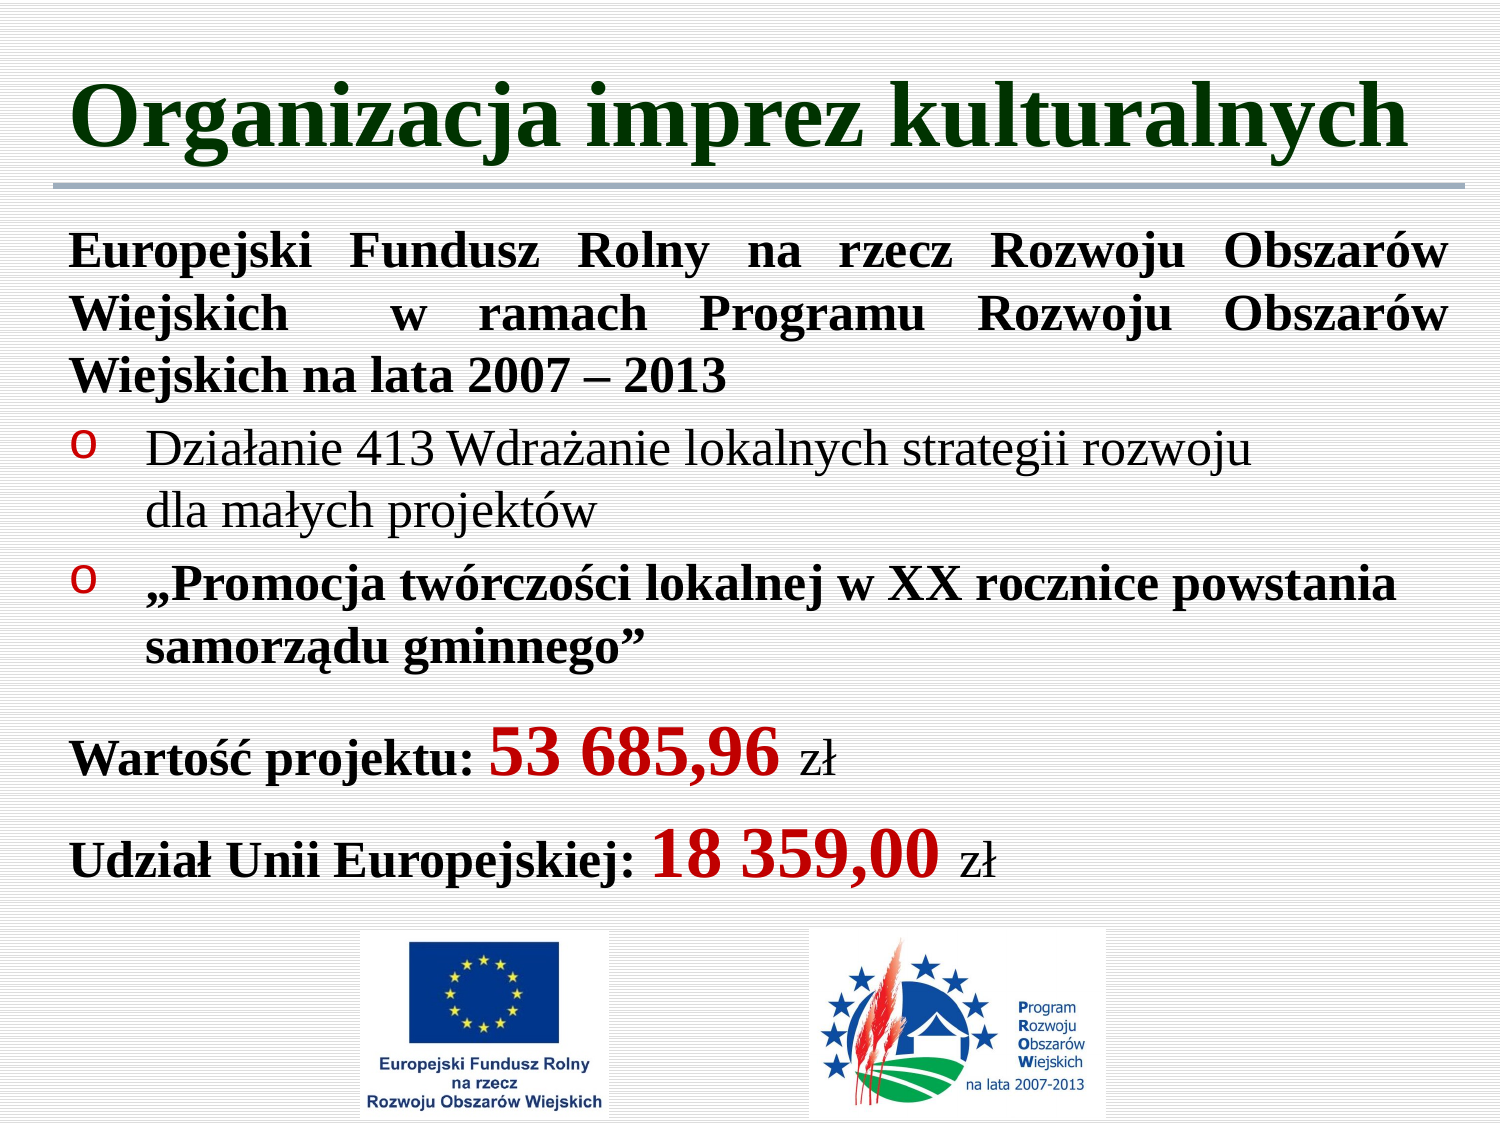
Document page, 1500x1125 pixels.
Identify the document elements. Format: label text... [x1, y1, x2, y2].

picture [359, 930, 609, 1118]
list Europejski Fundusz Rolny na rzecz Rozwoju Obszarów Wiejskich w ramach Programu Rozwoju Obszarów Wiejskich na lata 2007 – 2013 Działanie 413 Wdrażanie lokalnych strategii rozwoju dla małych projektów „Promocja twórczości lokalnej w XX rocznice powstania samorządu gminnego” Wartość projektu: 53 685,96 zł Udział Unii Europejskiej: 18 359,00 zł [53, 208, 1465, 909]
title Organizacja imprez kulturalnych [53, 50, 1465, 173]
picture [808, 929, 1106, 1118]
